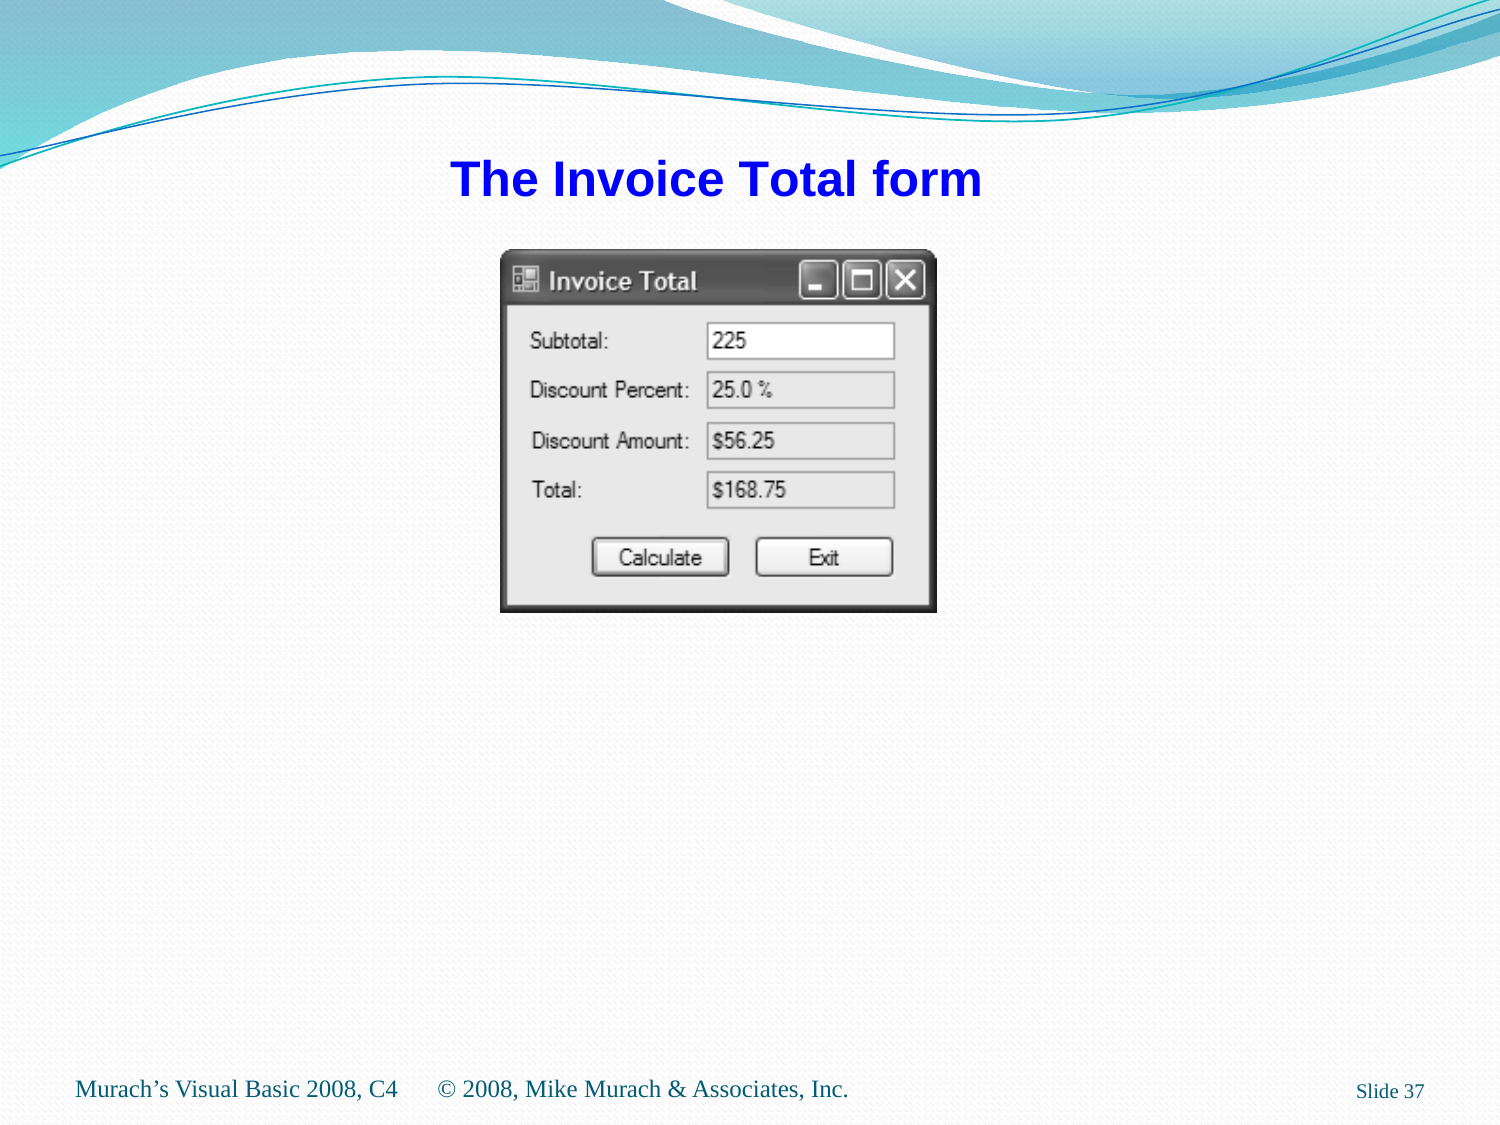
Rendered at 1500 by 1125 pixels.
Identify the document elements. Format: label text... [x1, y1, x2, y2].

slide_number Slide 37 [1299, 1042, 1425, 1103]
footer © 2008, Mike Murach & Associates, Inc. [437, 1042, 988, 1103]
slide_number Murach’s Visual Basic 2008, C4 [75, 1042, 425, 1103]
picture [499, 249, 937, 614]
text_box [449, 149, 1500, 221]
